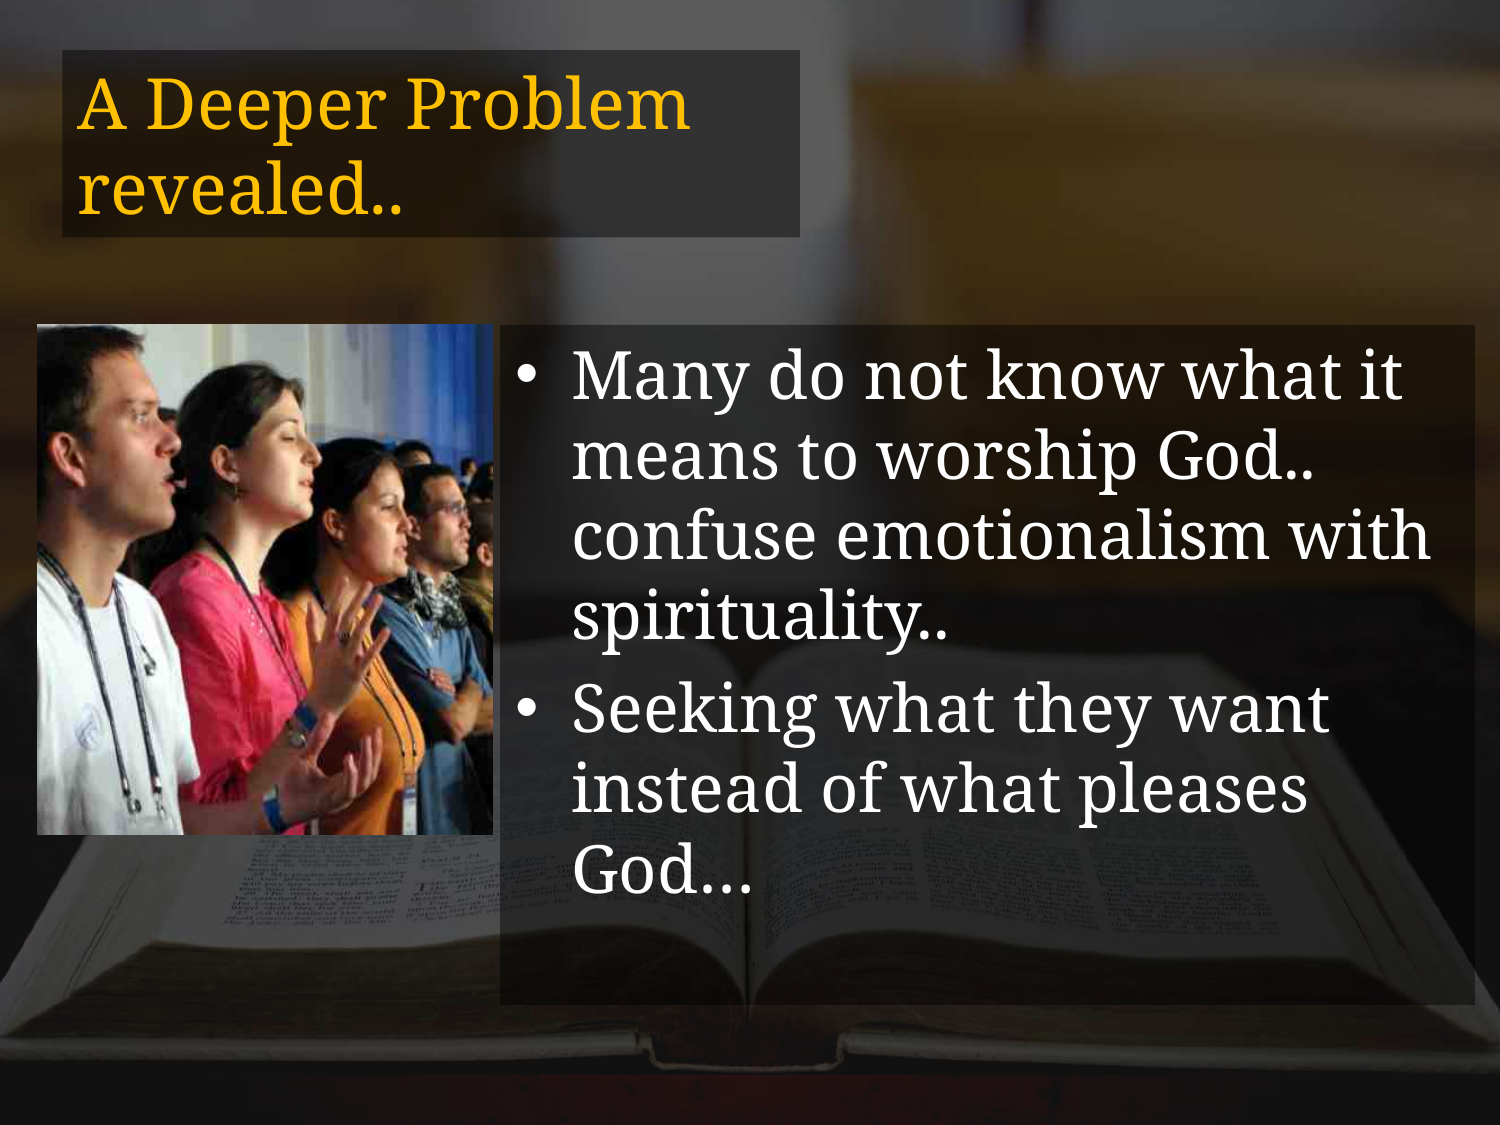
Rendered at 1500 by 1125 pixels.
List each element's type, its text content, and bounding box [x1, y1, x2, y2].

list Many do not know what it means to worship God.. confuse emotionalism with spirituality.. Seeking what they want instead of what pleases God… [500, 324, 1475, 1005]
title A Deeper Problem revealed.. [62, 50, 800, 238]
picture [37, 324, 494, 835]
